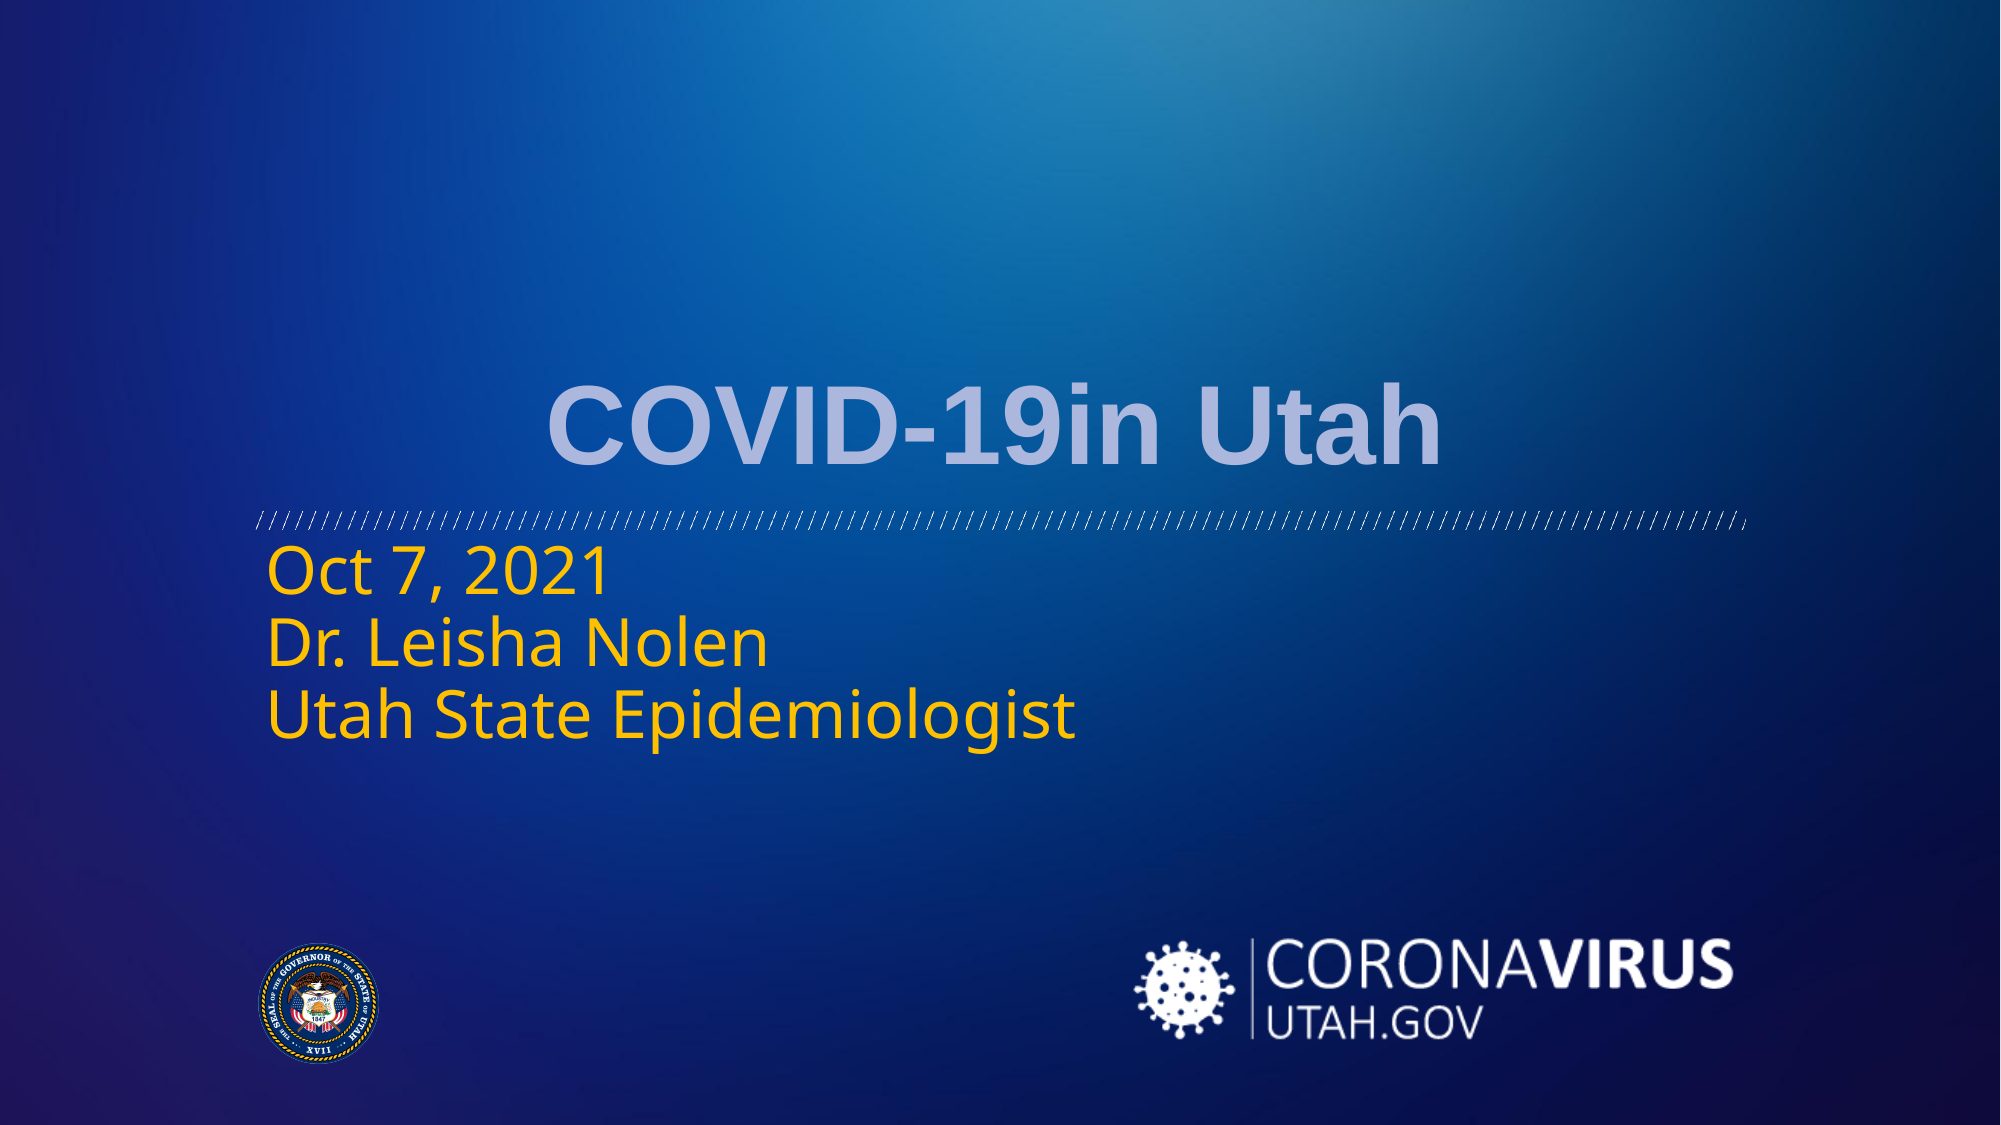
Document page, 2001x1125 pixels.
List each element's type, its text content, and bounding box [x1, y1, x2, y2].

text_box Oct 7, 2021 Dr. Leisha Nolen Utah State Epidemiologist [250, 600, 1255, 690]
picture [0, 0, 2001, 1125]
text_box COVID-19in Utah [245, 359, 1746, 647]
